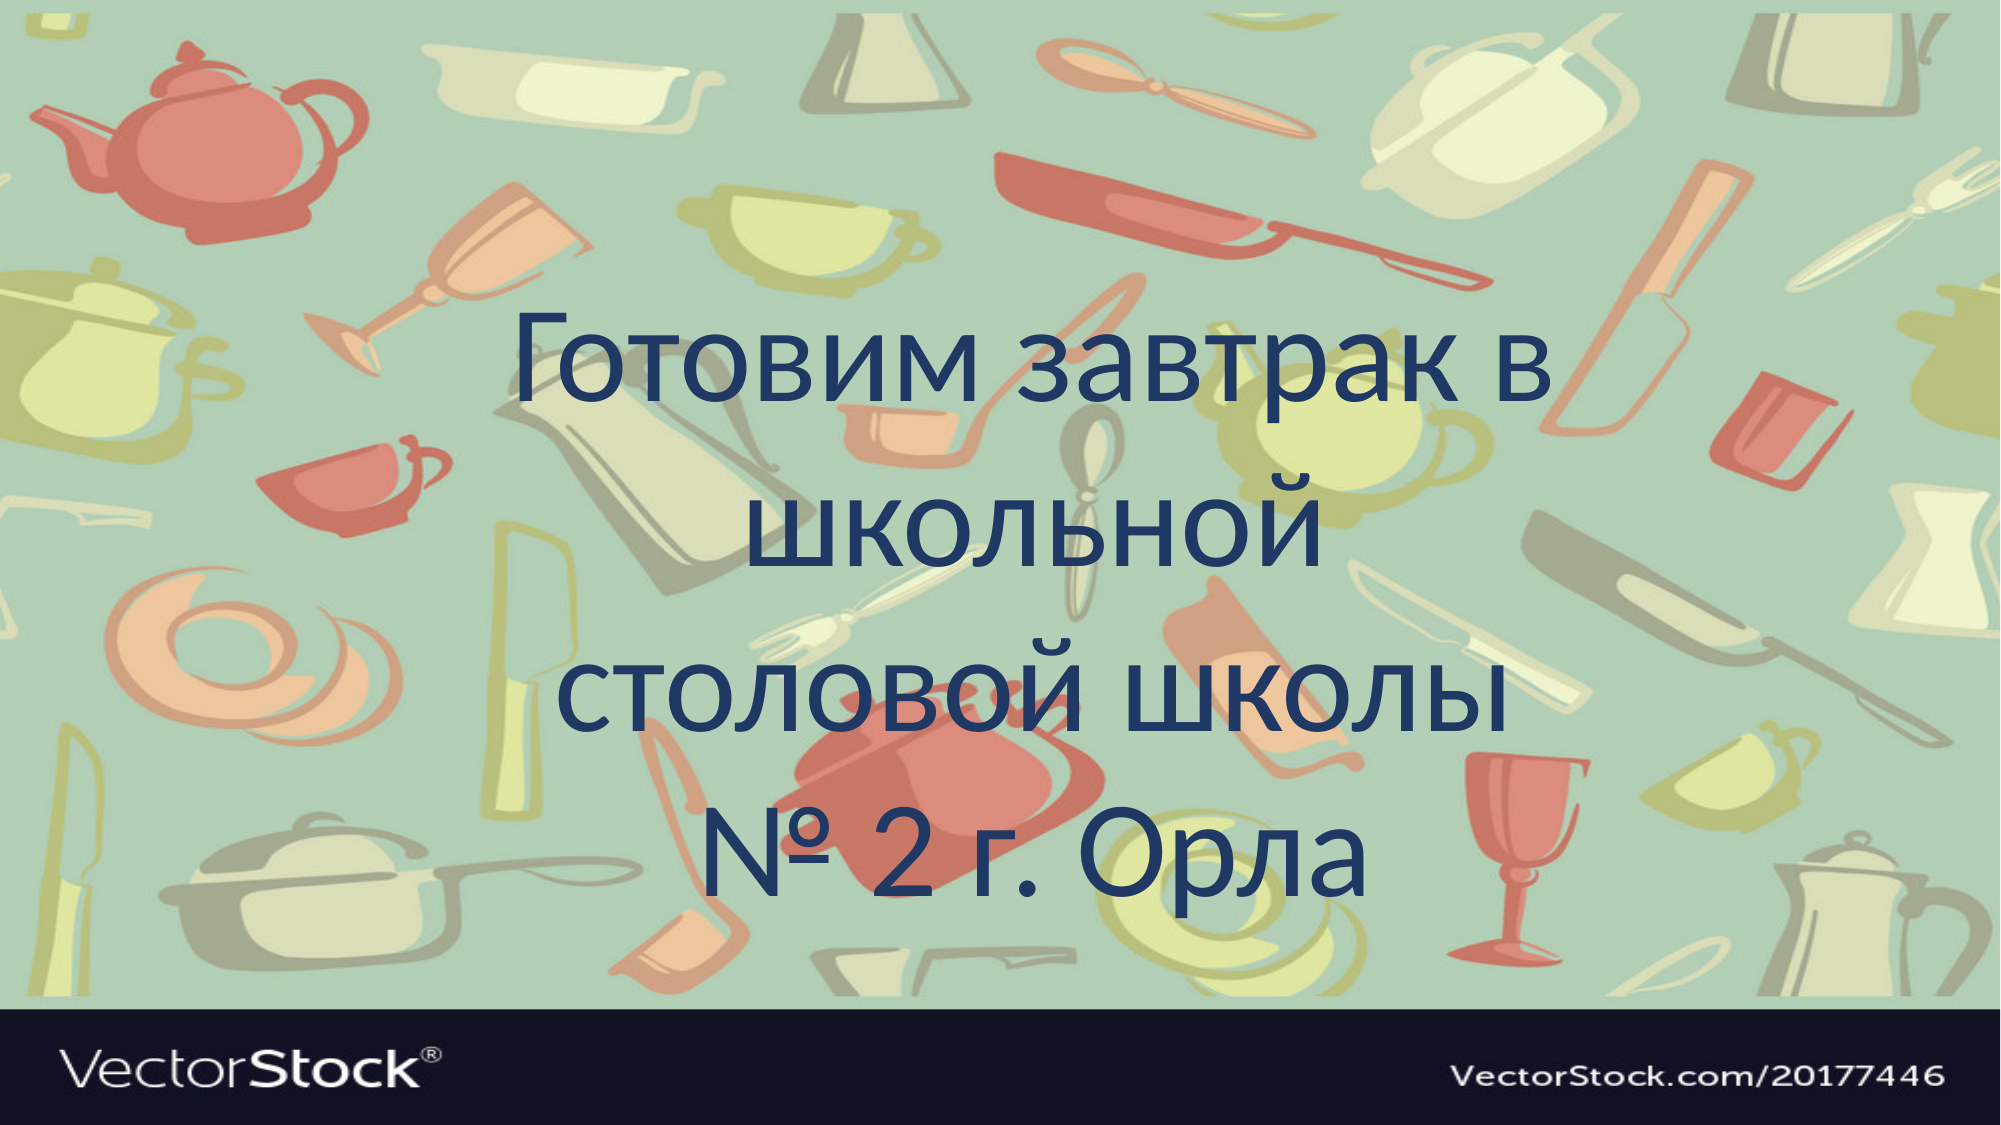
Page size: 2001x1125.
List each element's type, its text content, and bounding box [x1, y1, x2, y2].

picture [0, 0, 2001, 1125]
text_box Готовим завтрак в школьной столовой школы № 2 г. Орла [495, 257, 1574, 932]
